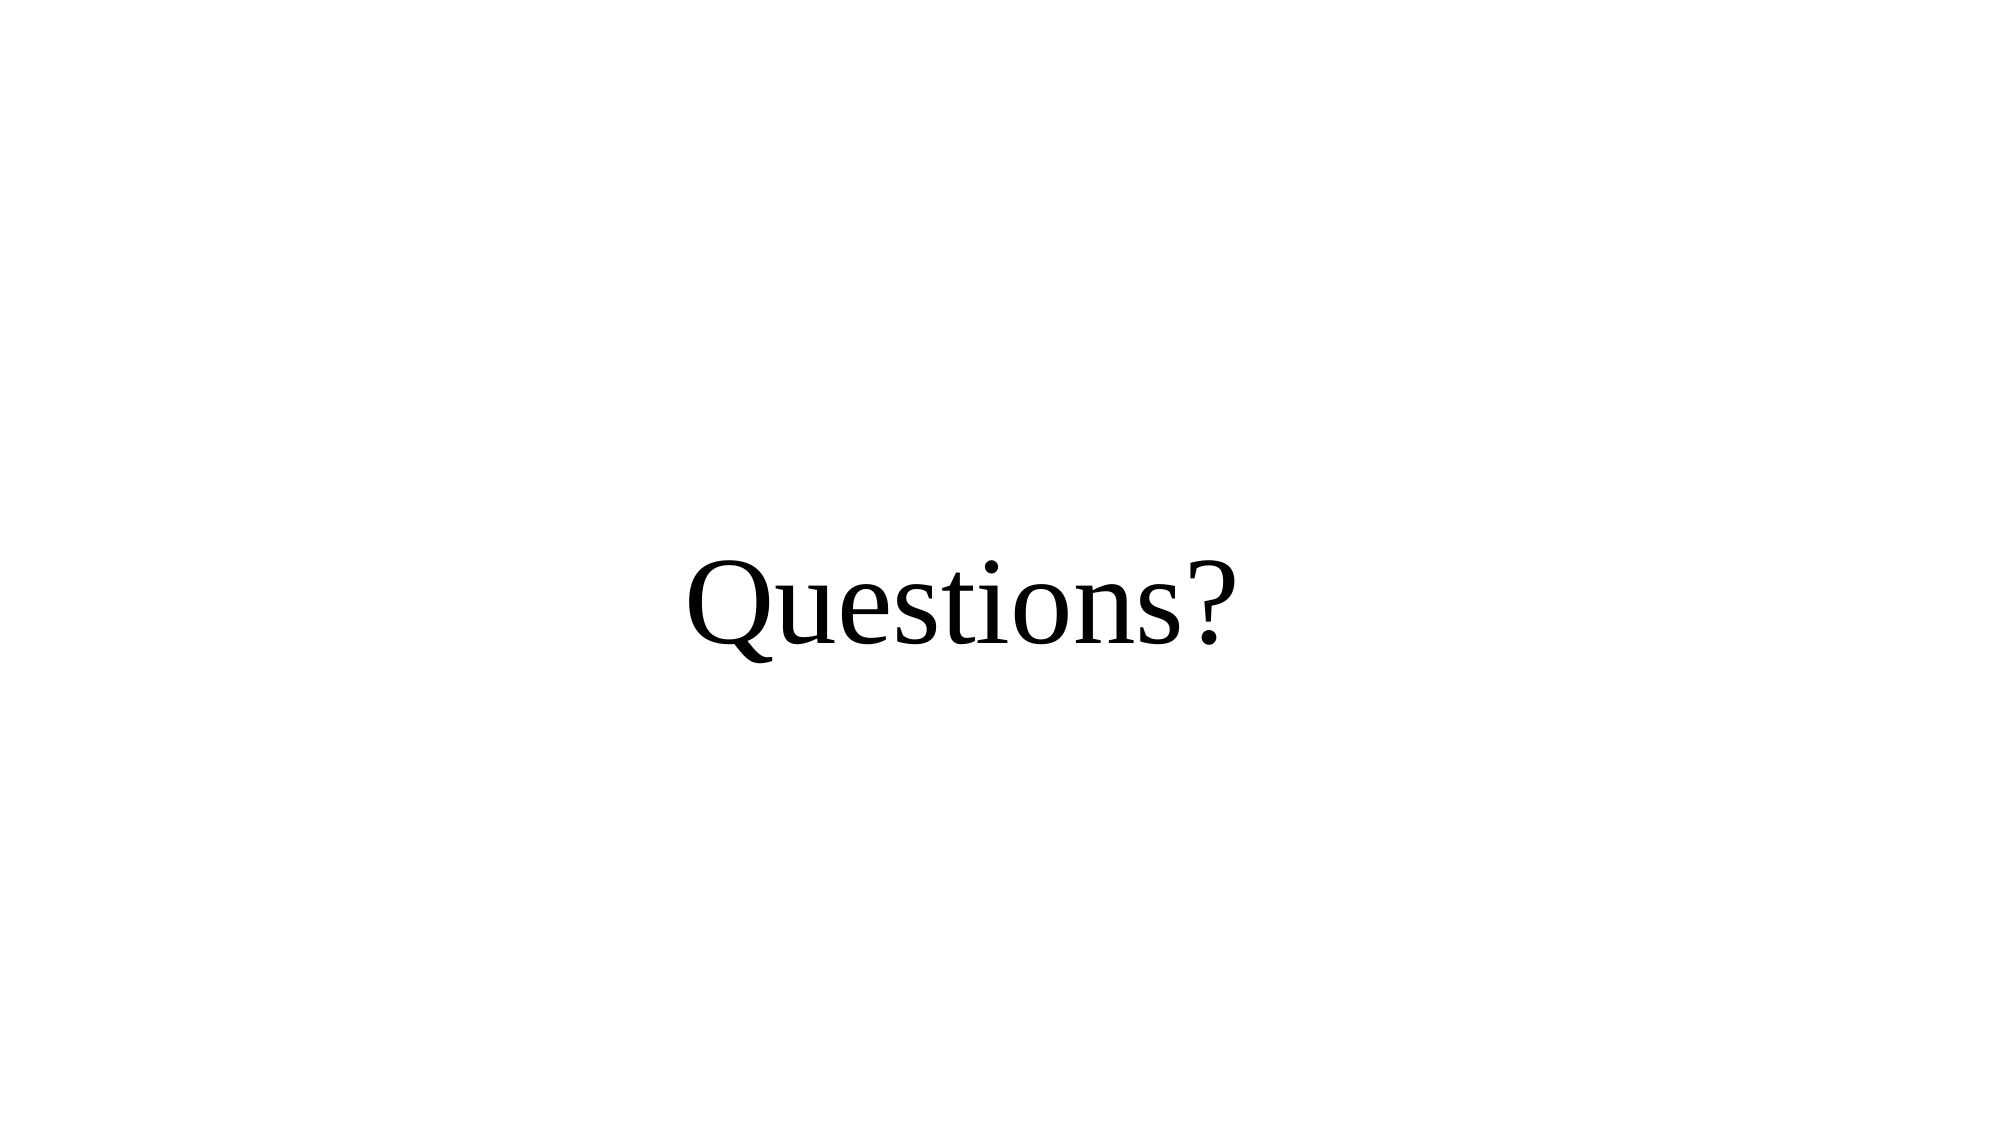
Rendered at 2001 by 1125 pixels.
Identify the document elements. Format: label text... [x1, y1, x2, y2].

title Questions? [324, 437, 1600, 679]
